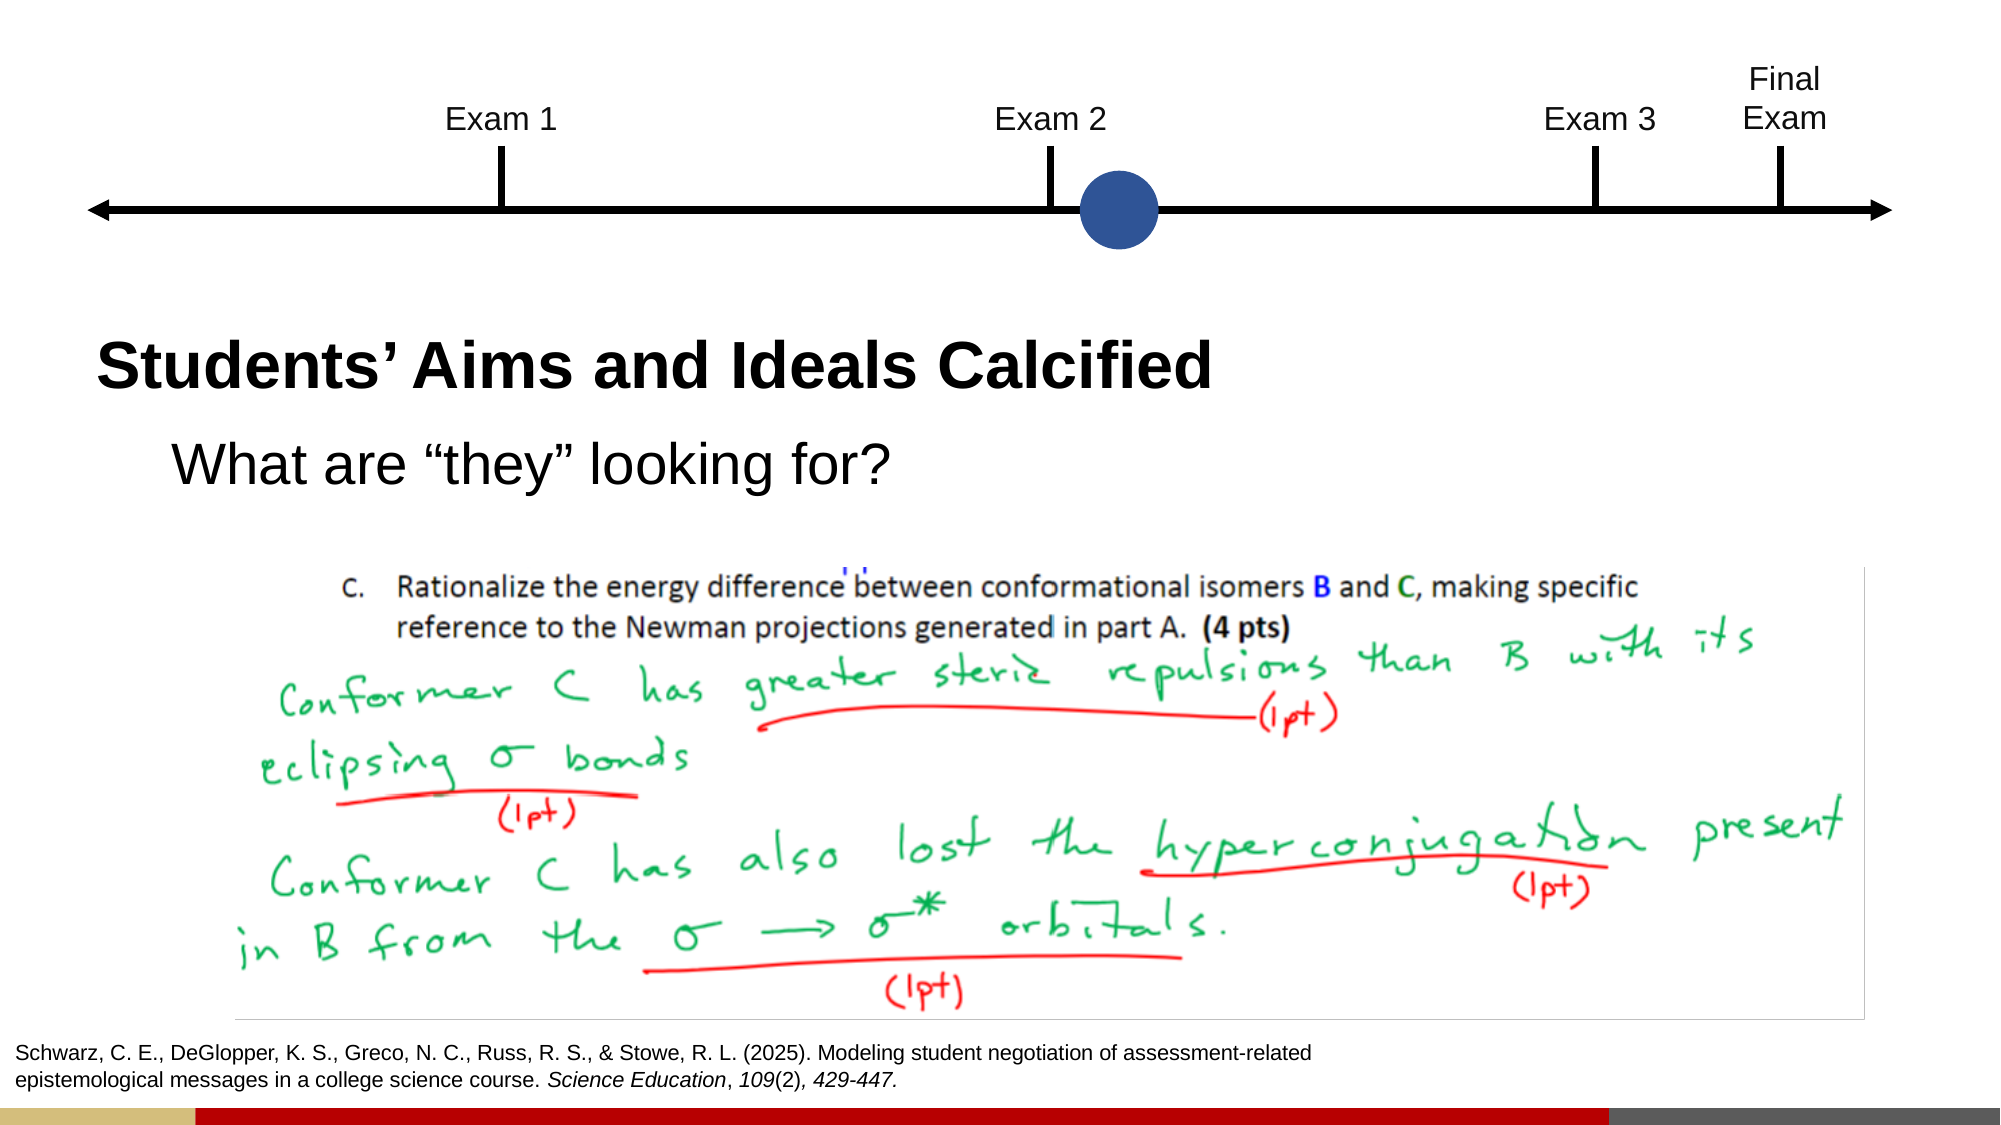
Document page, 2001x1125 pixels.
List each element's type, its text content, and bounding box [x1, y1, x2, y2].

text_box Final Exam [1663, 49, 1907, 144]
text_box Schwarz, C. E., DeGlopper, K. S., Greco, N. C., Russ, R. S., & Stowe, R. L. (2025). Modeling student negotiation of assessment-related epistemological messages in a college science course. Science Education, 109(2), 429-447. [0, 1031, 1450, 1099]
picture [235, 567, 1866, 1021]
text_box Students’ Aims and Ideals Calcified What are “they” looking for? [81, 314, 1919, 589]
text_box Exam 3 [1478, 89, 1722, 145]
text_box Exam 1 [379, 89, 623, 145]
text_box [1078, 169, 1160, 210]
text_box [1078, 211, 1160, 251]
text_box Exam 2 [929, 89, 1173, 145]
